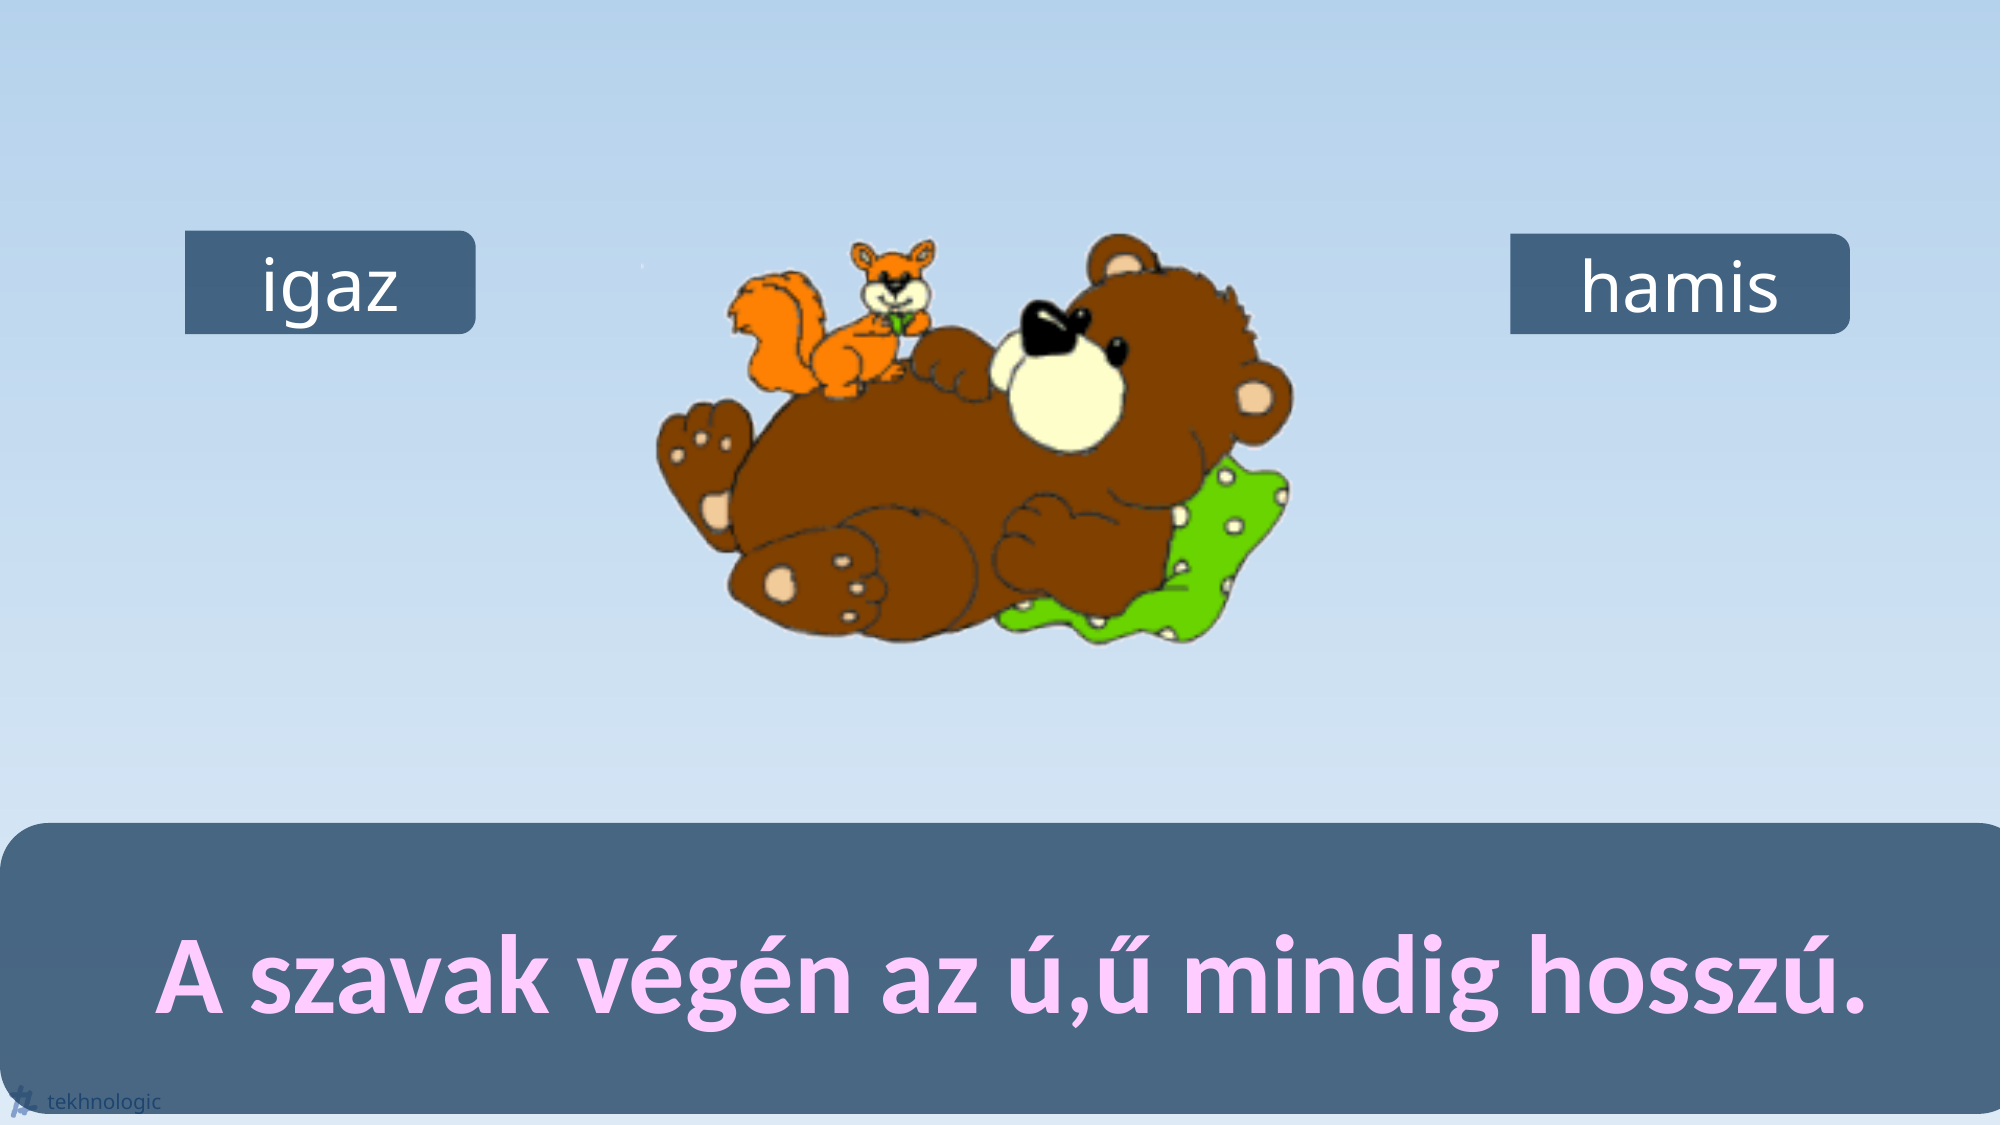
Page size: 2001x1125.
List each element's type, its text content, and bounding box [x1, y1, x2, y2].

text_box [2, 1080, 165, 1122]
text_box hamis [1509, 232, 1851, 336]
text_box igaz [184, 229, 477, 336]
picture [641, 206, 1359, 677]
text_box A szavak végén az ú,ű mindig hosszú. [0, 821, 2000, 1115]
